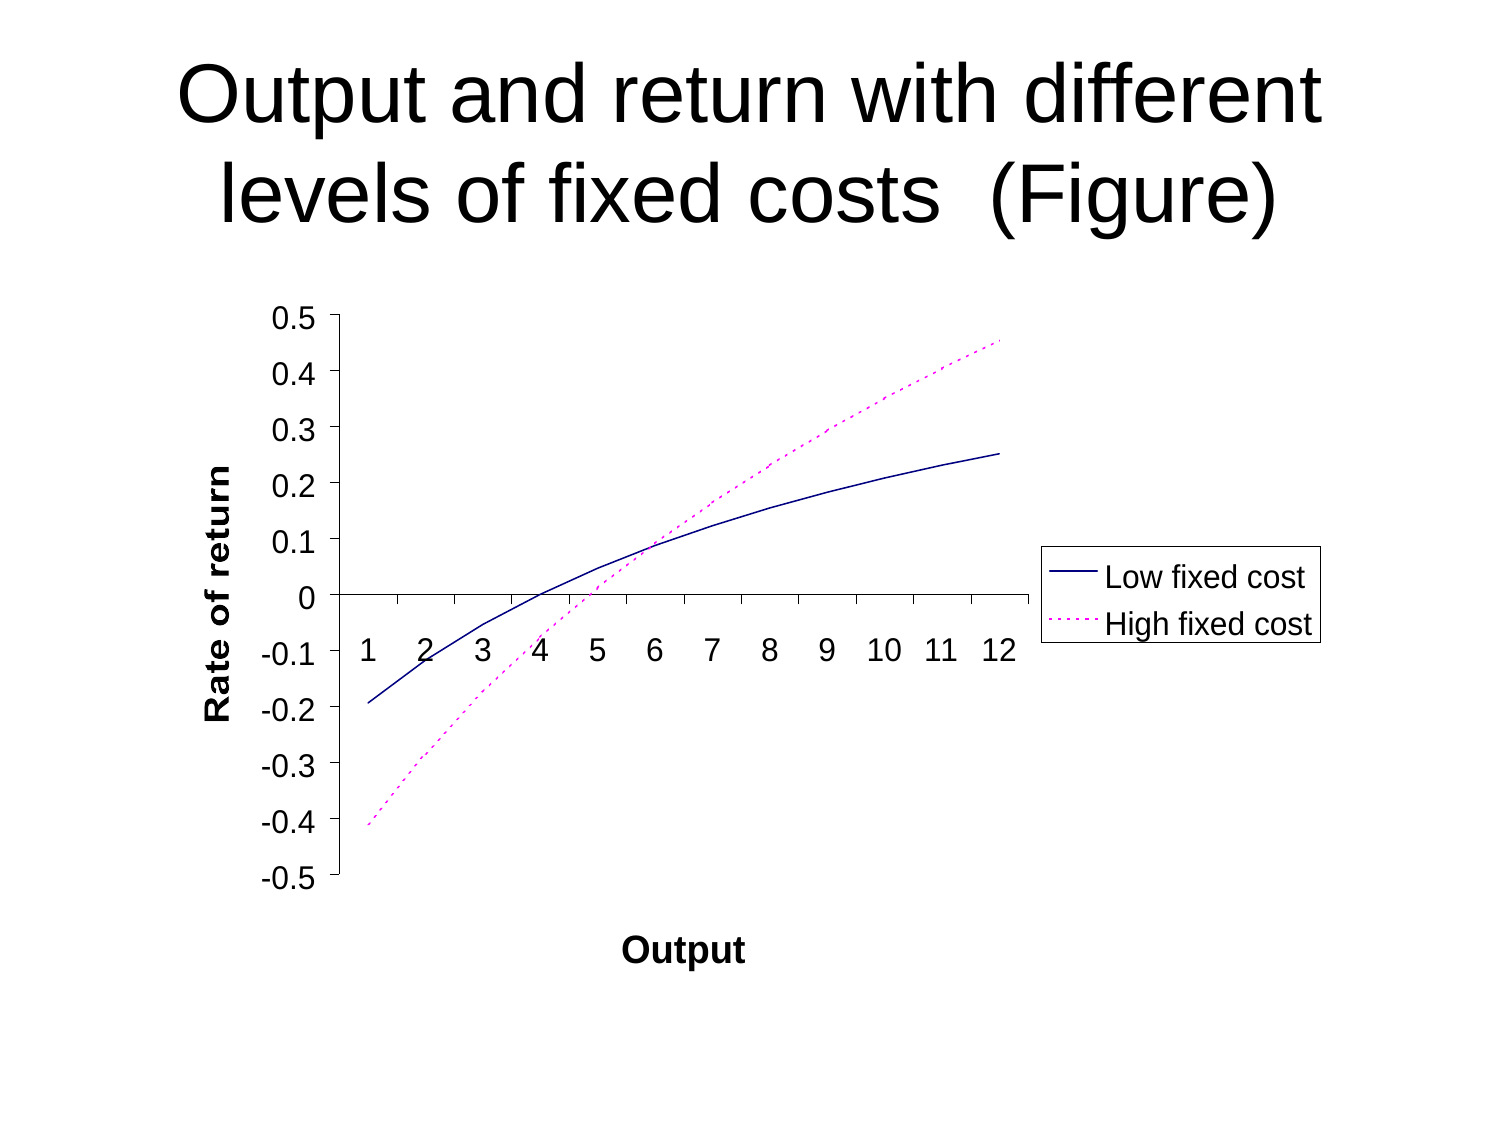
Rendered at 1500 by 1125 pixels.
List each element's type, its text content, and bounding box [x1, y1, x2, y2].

title Output and return with different levels of fixed costs (Figure) [75, 45, 1425, 233]
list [168, 262, 1332, 1006]
